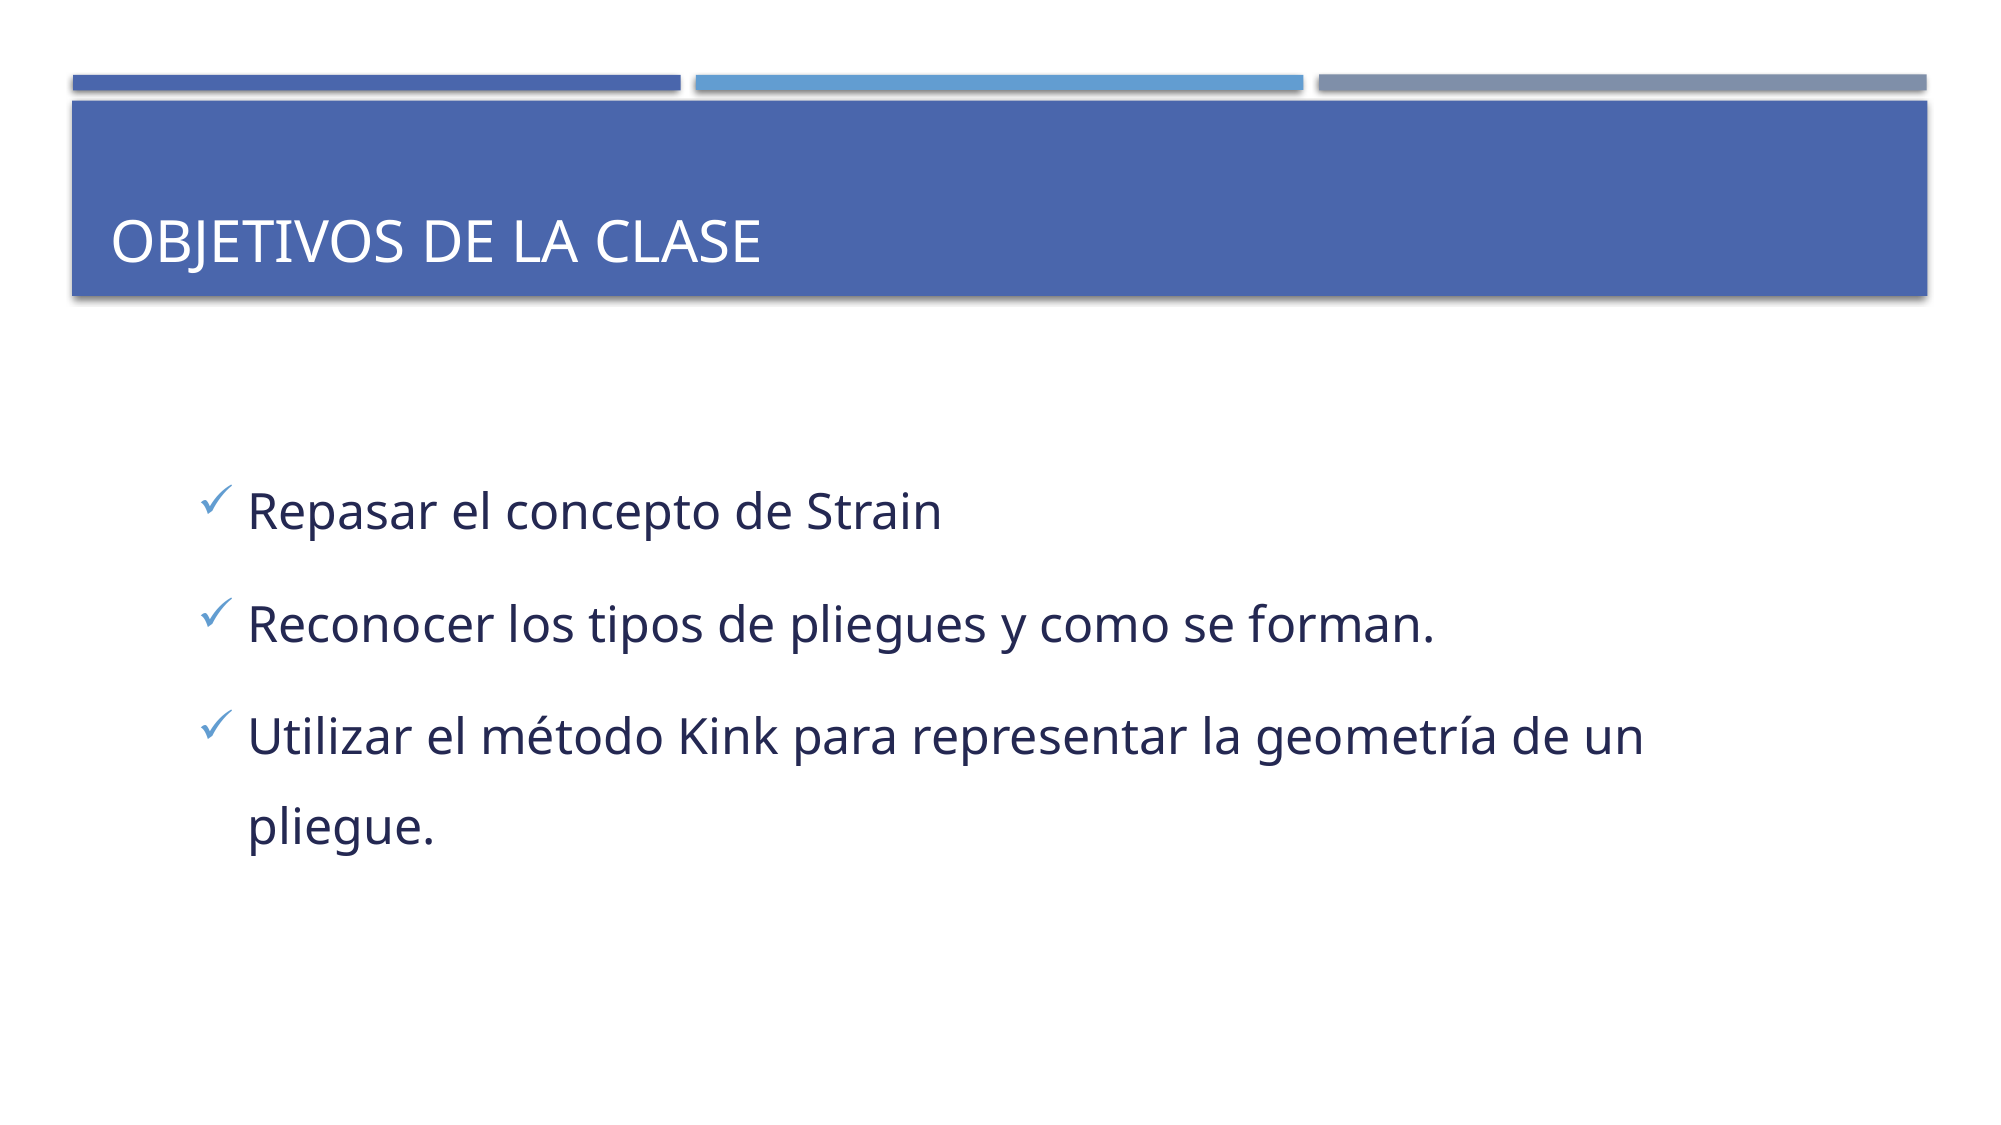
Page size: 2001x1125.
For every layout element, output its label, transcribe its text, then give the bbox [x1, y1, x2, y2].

title Objetivos de la clase [95, 115, 1905, 282]
list Repasar el concepto de Strain Reconocer los tipos de pliegues y como se forman. Utilizar el método Kink para representar la geometría de un pliegue. [129, 391, 1839, 913]
